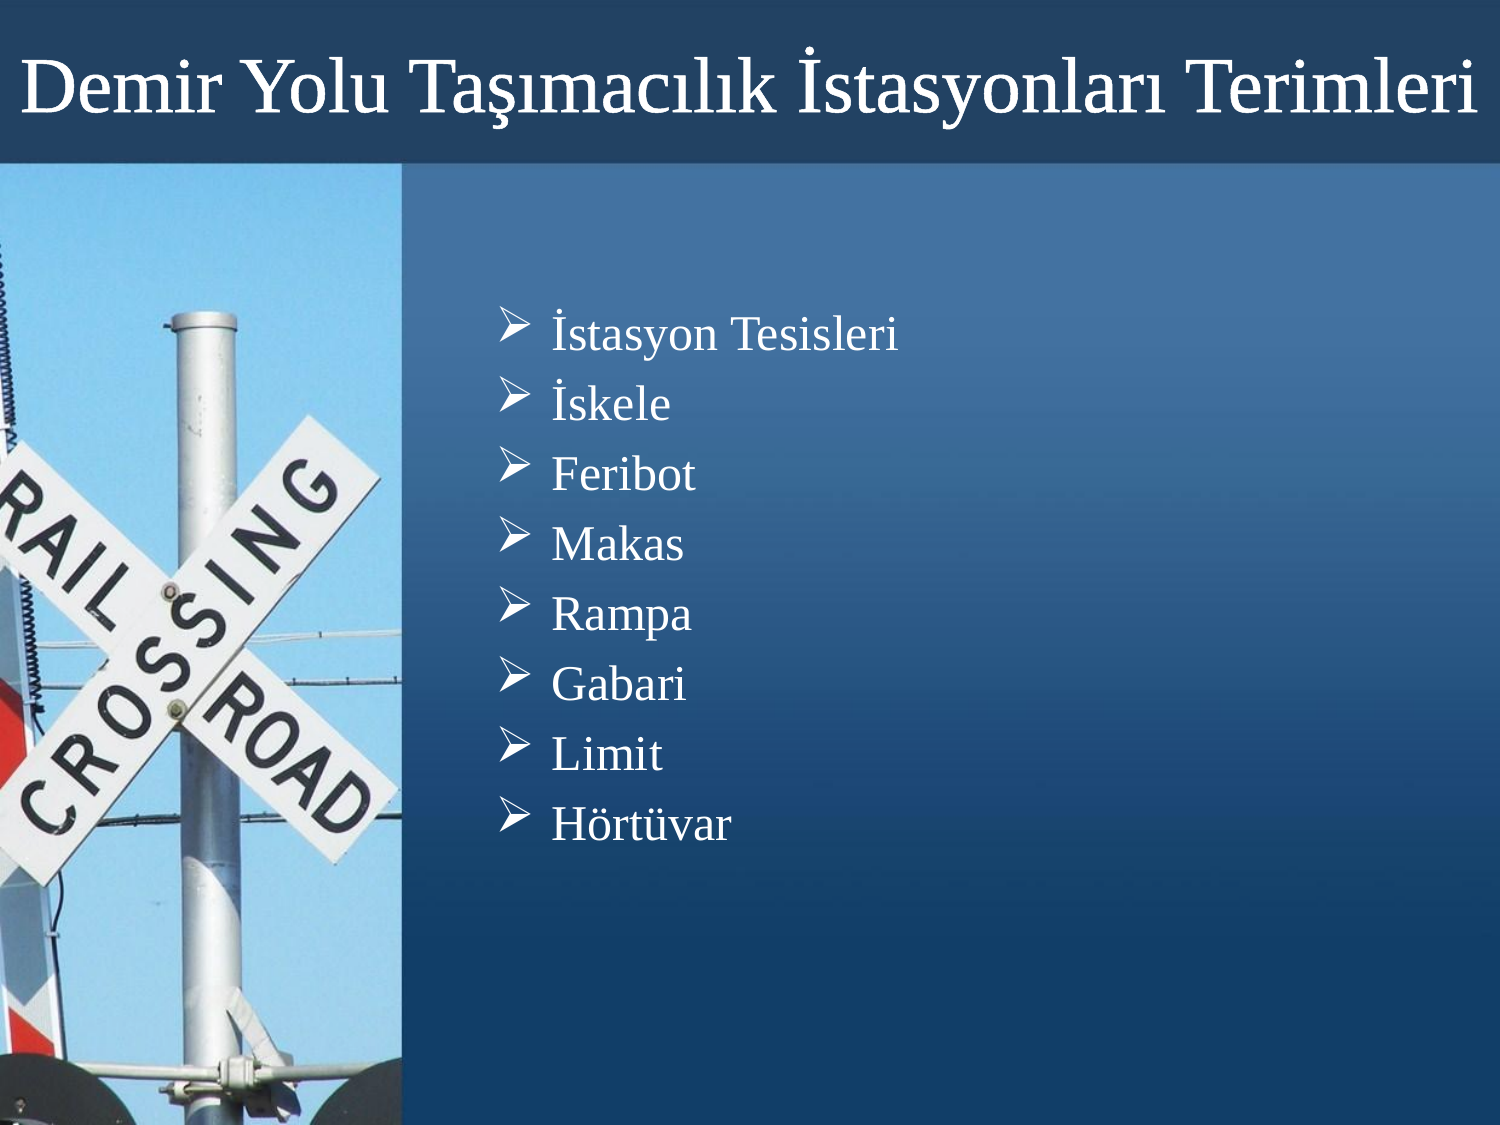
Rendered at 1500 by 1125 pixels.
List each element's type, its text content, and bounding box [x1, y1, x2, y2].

title Demir Yolu Taşımacılık İstasyonları Terimleri [0, 0, 1500, 161]
list İstasyon Tesisleri İskele Feribot Makas Rampa Gabari Limit Hörtüvar [480, 292, 1313, 1055]
picture [0, 161, 1500, 1125]
